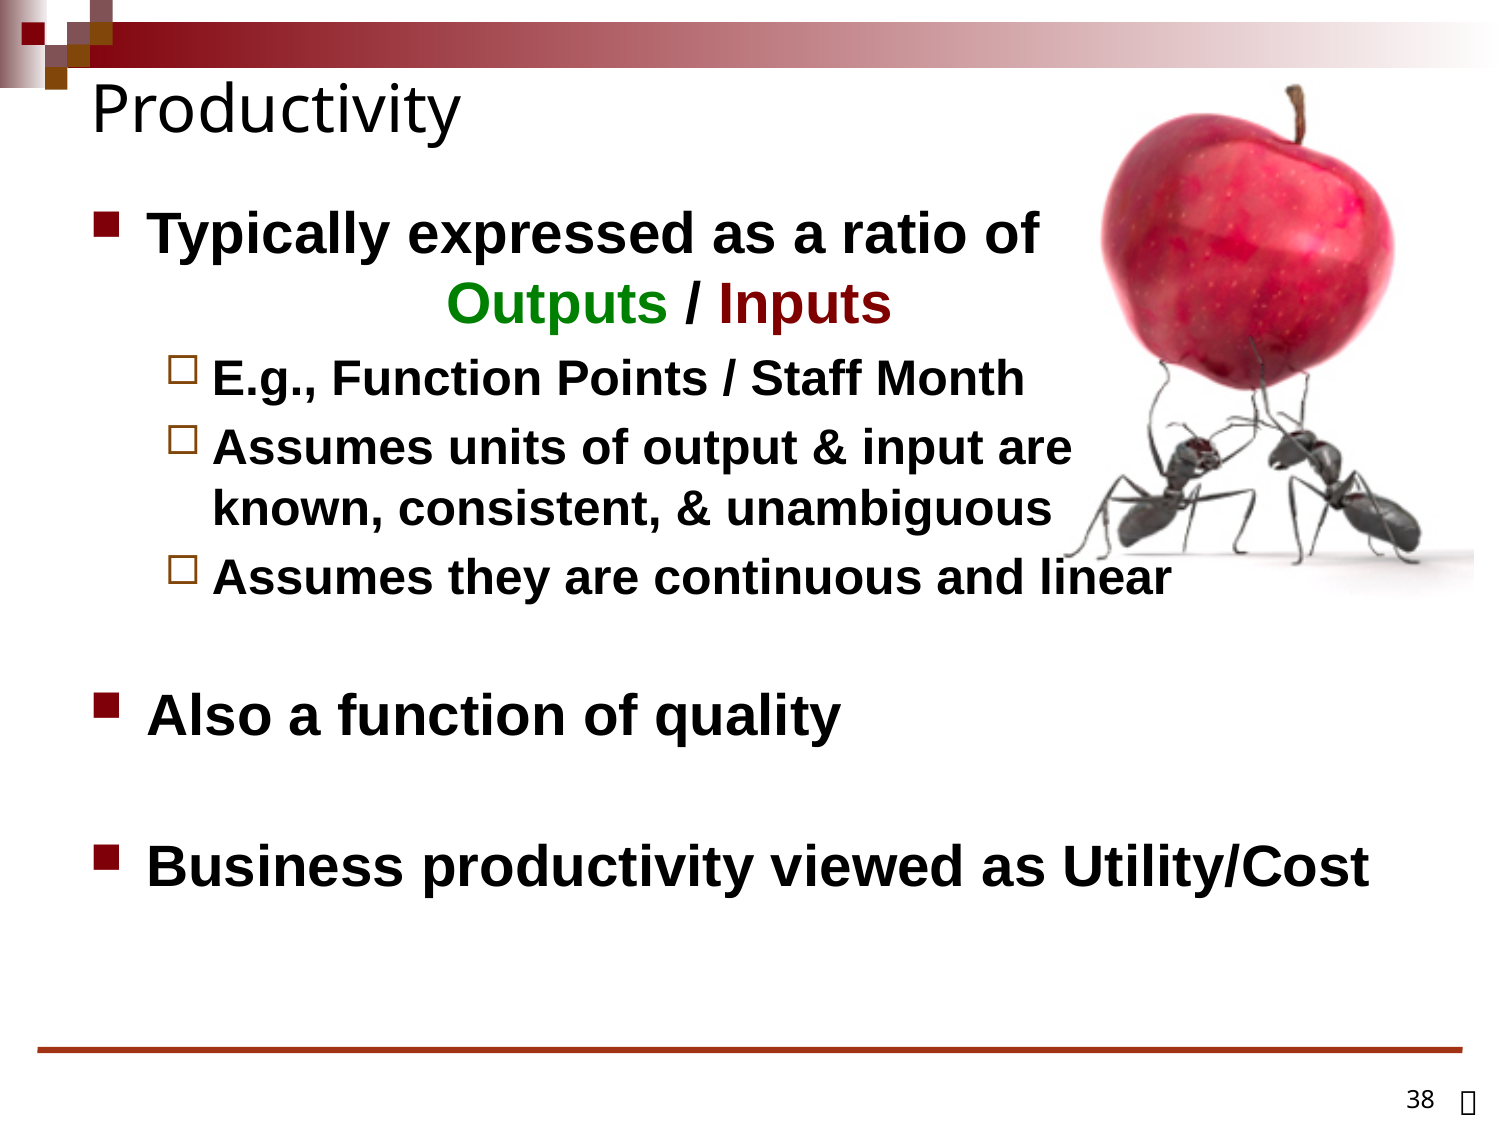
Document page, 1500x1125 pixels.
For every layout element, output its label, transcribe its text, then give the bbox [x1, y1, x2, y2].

list Typically expressed as a ratio of Outputs / Inputs E.g., Function Points / Staff Month Assumes units of output & input are known, consistent, & unambiguous Assumes they are continuous and linear Also a function of quality Business productivity viewed as Utility/Cost [74, 187, 1463, 1013]
title Productivity [74, 62, 1426, 151]
picture [1037, 72, 1475, 613]
text_box  [1443, 1074, 1494, 1125]
